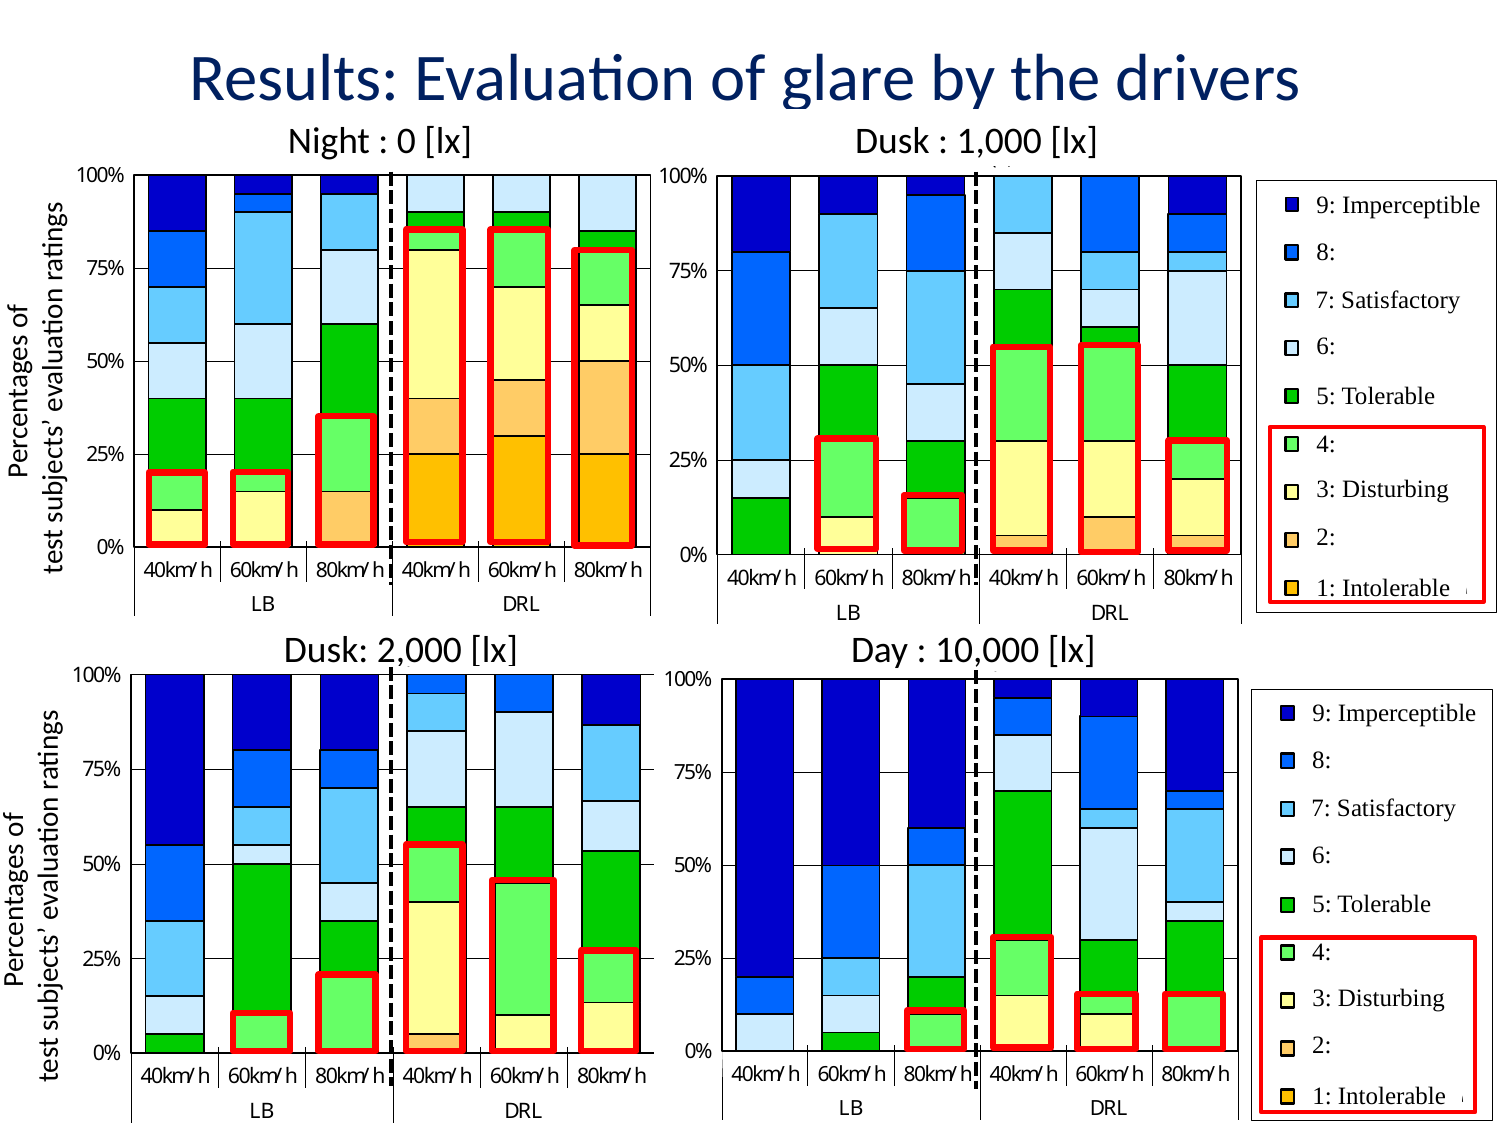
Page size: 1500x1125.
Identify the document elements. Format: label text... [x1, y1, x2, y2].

picture [68, 666, 655, 1125]
text_box Results: Evaluation of glare by the drivers [64, 3, 1425, 145]
text_box Percentages of test subjects’ evaluation ratings [0, 652, 72, 1125]
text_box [1244, 166, 1500, 623]
text_box Night : 0 [lx] [205, 109, 539, 163]
text_box Day : 10,000 [lx] [768, 641, 1162, 669]
picture [70, 165, 1243, 633]
text_box Dusk : 1,000 [lx] [772, 109, 1165, 164]
text_box Dusk: 2,000 [lx] [201, 640, 585, 665]
text_box Percentages of test subjects’ evaluation ratings [0, 144, 76, 632]
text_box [1244, 674, 1496, 1125]
picture [658, 671, 1241, 1125]
